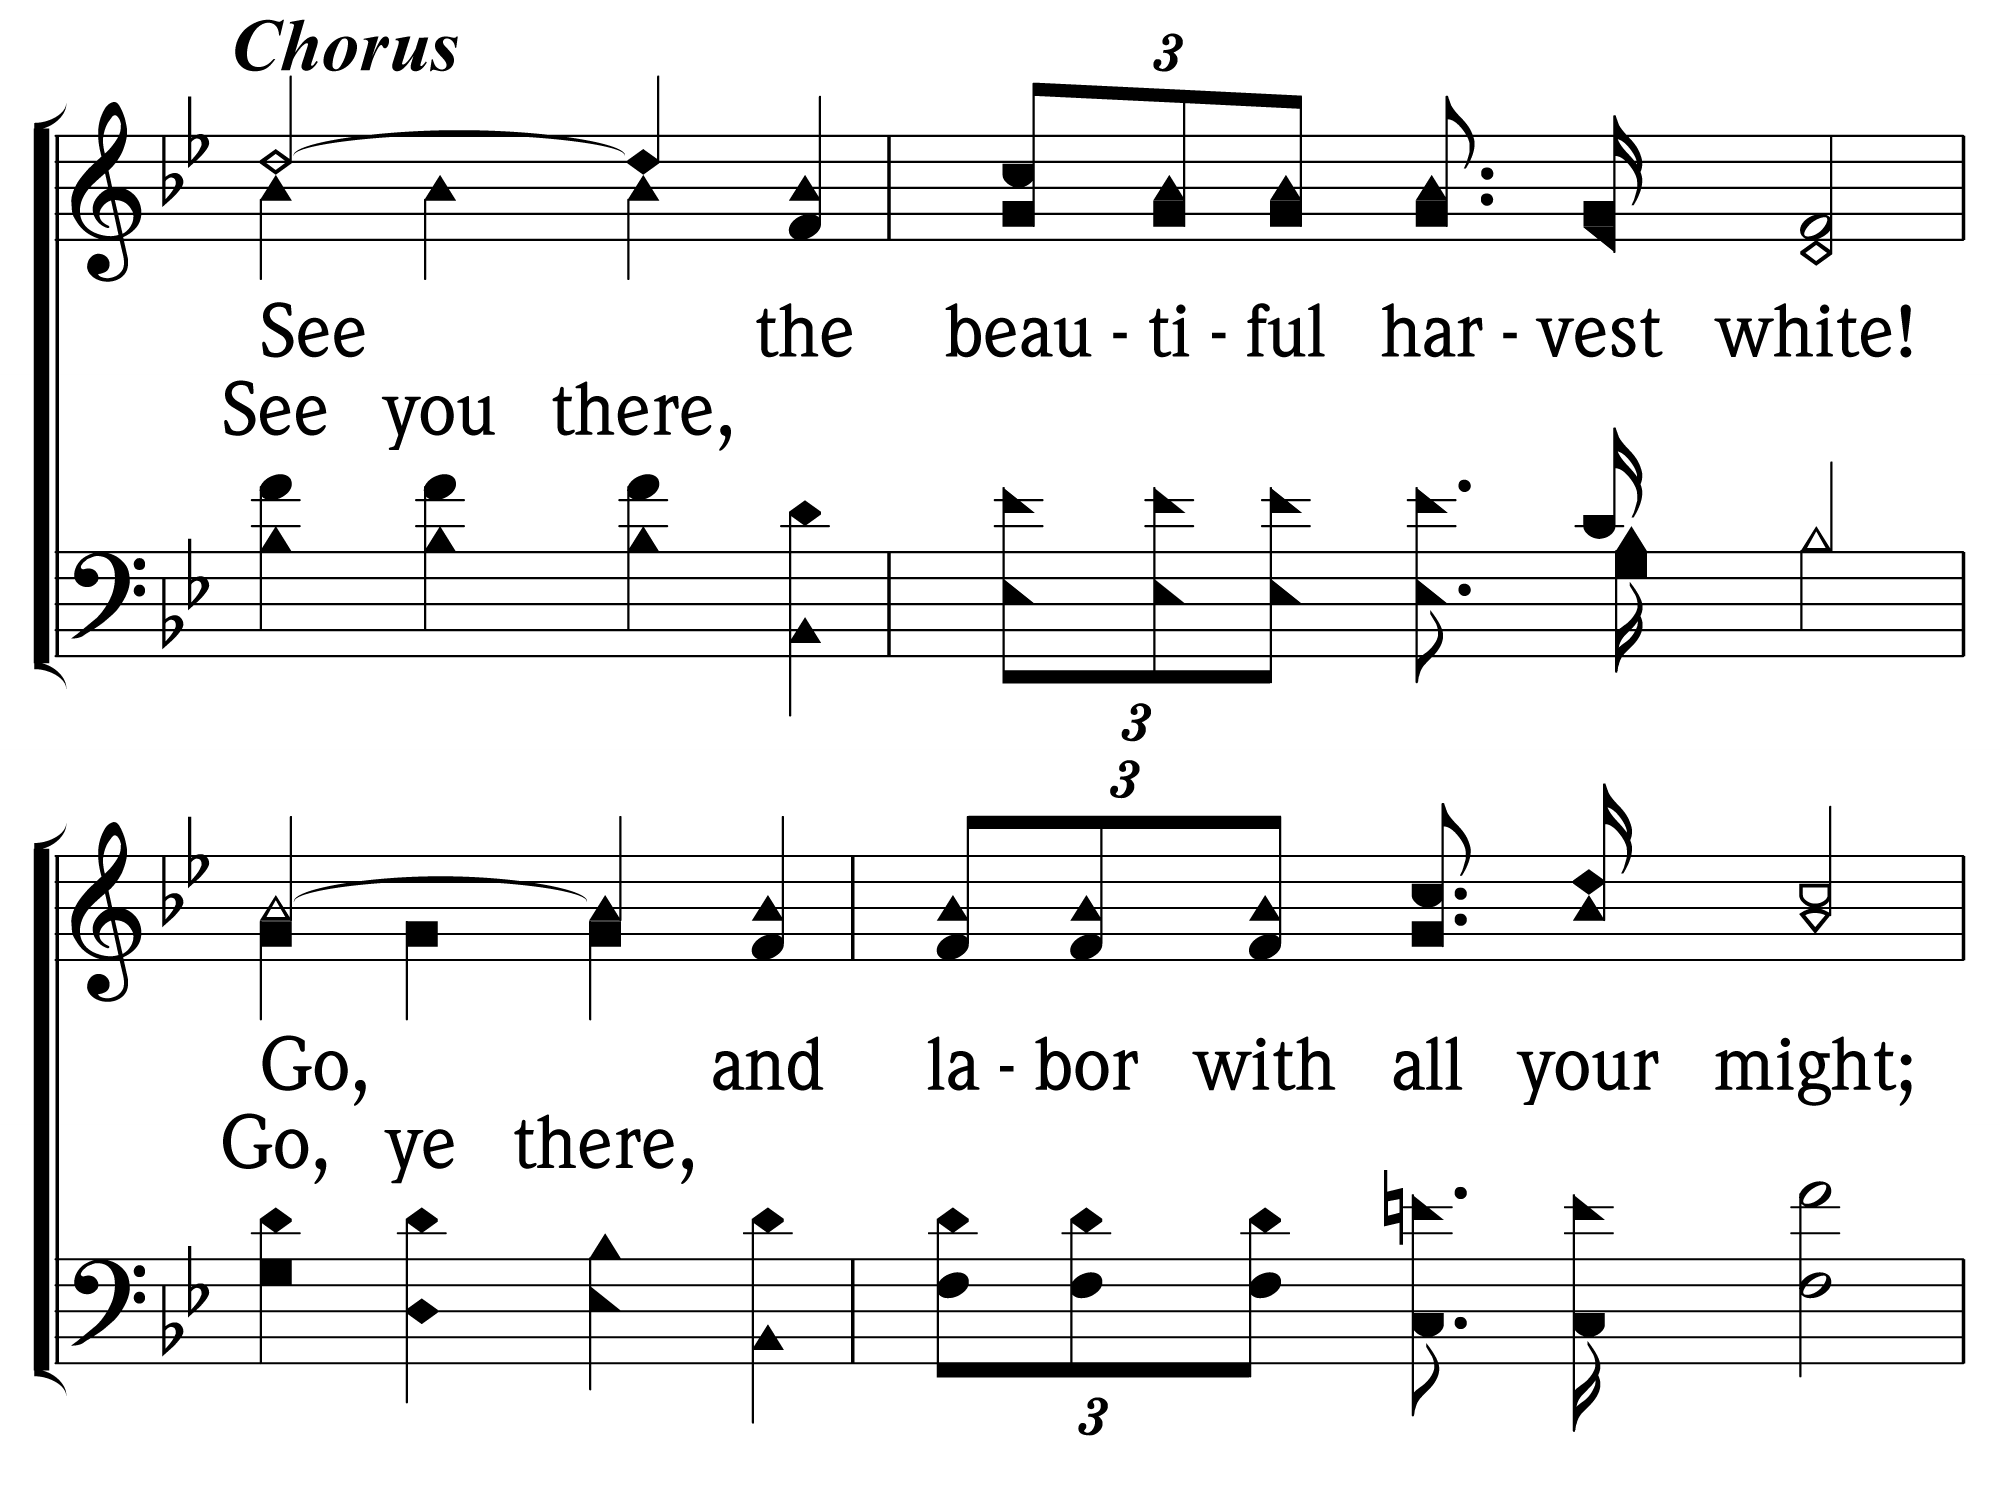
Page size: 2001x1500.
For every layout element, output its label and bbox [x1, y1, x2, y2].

text_box [0, 0, 2000, 1500]
